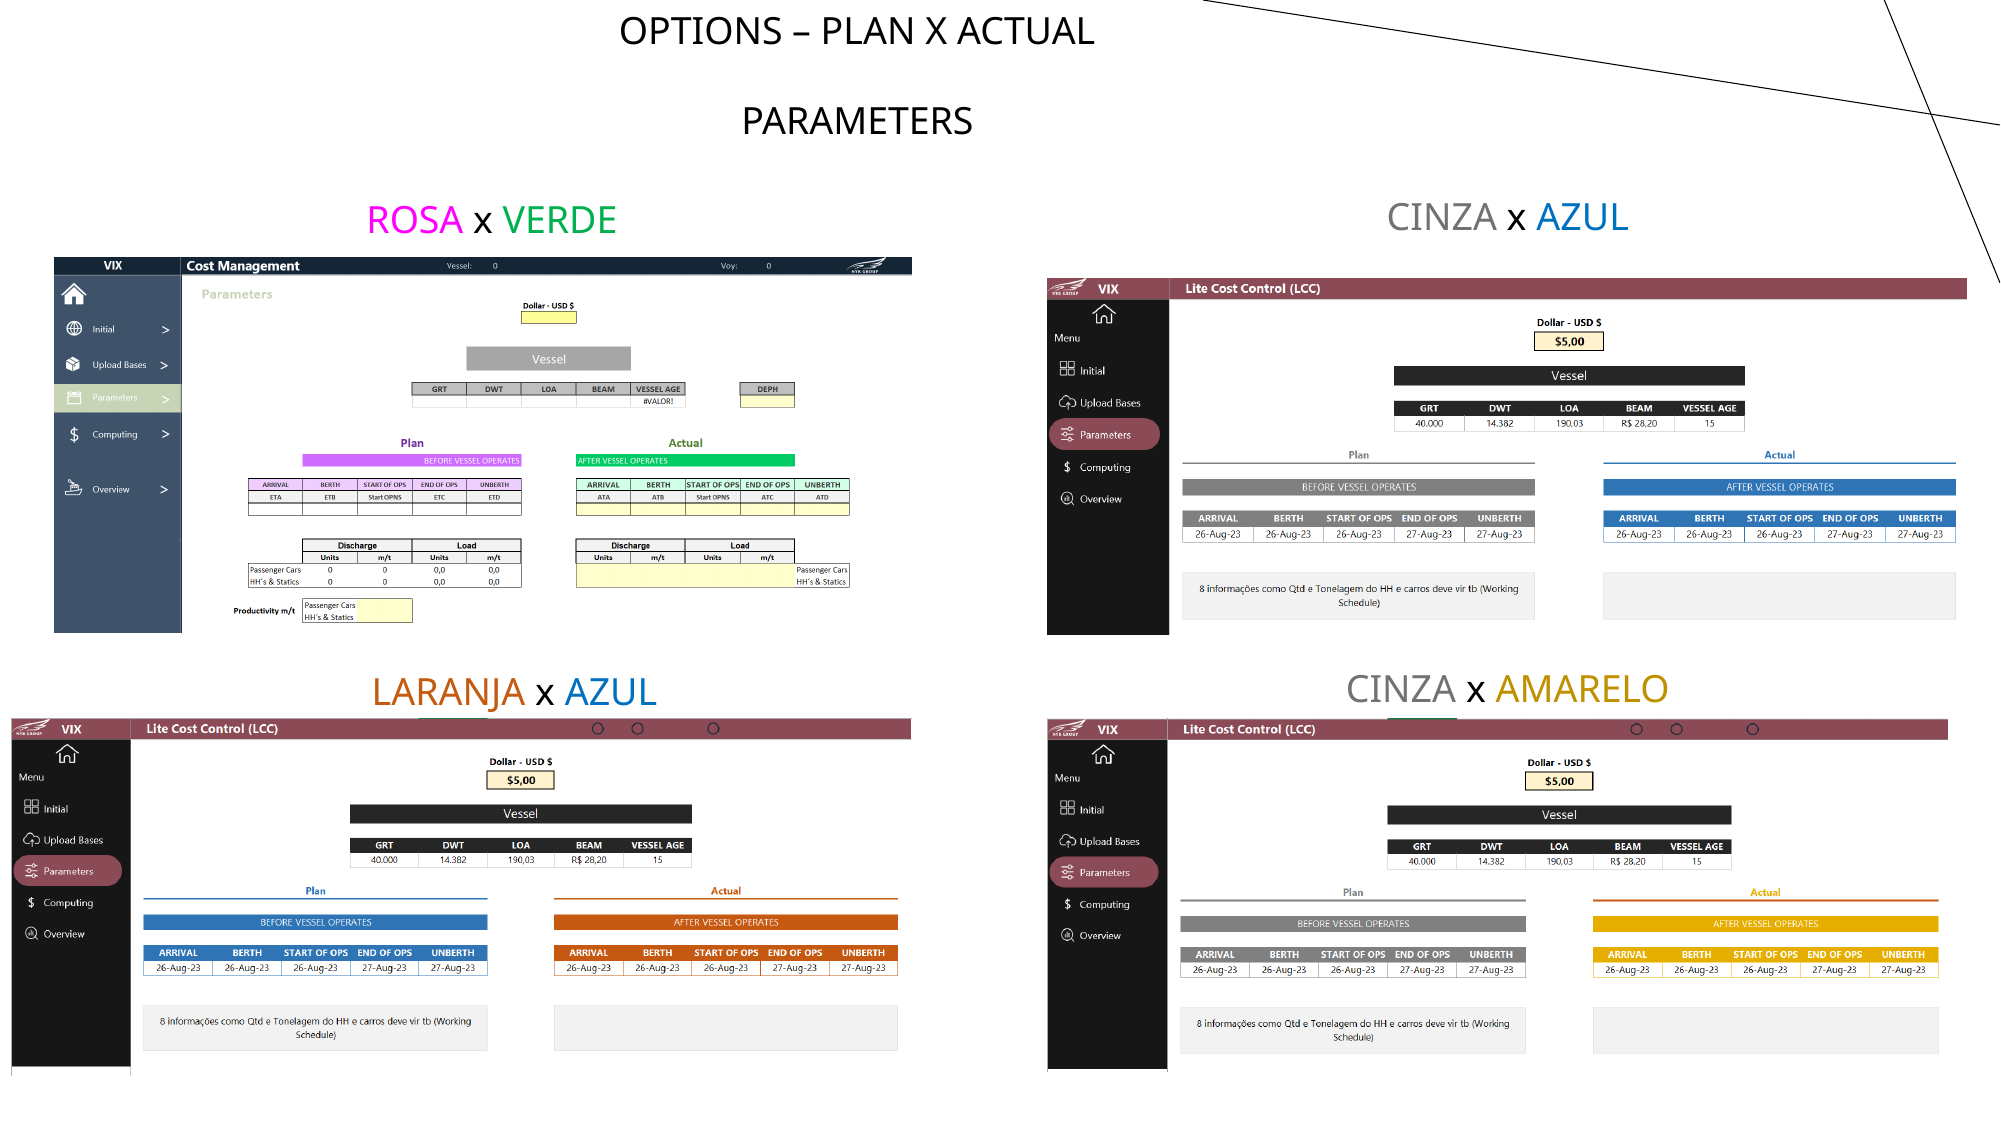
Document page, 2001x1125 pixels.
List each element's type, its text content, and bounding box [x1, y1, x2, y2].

text_box CINZA x AZUL [1305, 186, 1711, 246]
picture [11, 718, 912, 1077]
picture [1047, 718, 1948, 1072]
text_box ROSA x VERDE [289, 188, 695, 249]
picture [54, 257, 912, 633]
text_box LARANJA x AZUL [312, 660, 717, 718]
text_box CINZA x AMARELO [1305, 657, 1711, 718]
picture [1047, 278, 1967, 635]
text_box OPTIONS – PLAN X ACTUAL PARAMETERS [582, 0, 1132, 150]
